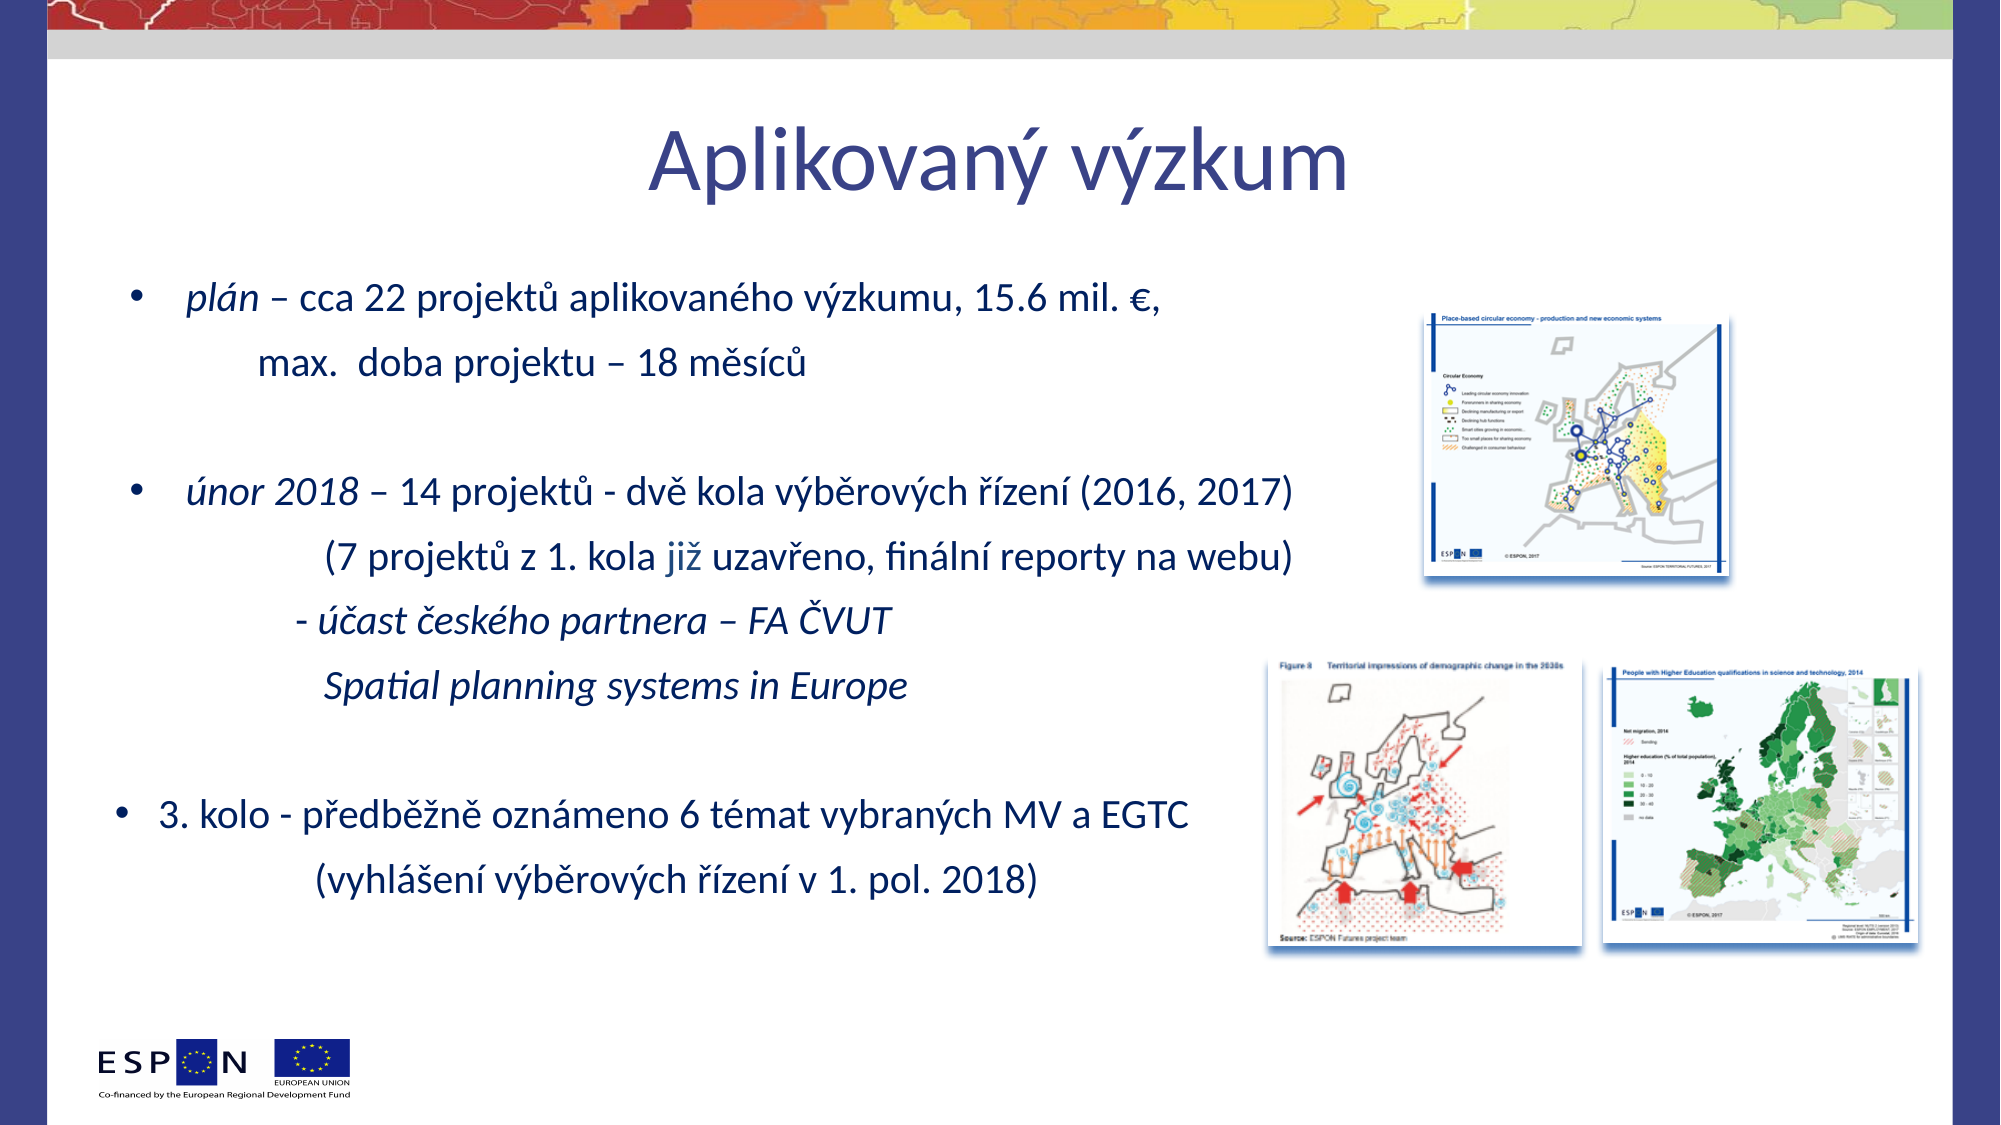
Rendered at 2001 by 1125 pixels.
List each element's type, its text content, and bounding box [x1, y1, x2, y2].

list plán – cca 22 projektů aplikovaného výzkumu, 15.6 mil. €, max. doba projektu – 18 měsíců únor 2018 – 14 projektů - dvě kola výběrových řízení (2016, 2017) (7 projektů z 1. kola již uzavřeno, finální reporty na webu) - účast českého partnera – FA ČVUT Spatial planning systems in Europe 3. kolo - předběžně oznámeno 6 témat vybraných MV a EGTC (vyhlášení výběrových řízení v 1. pol. 2018) [99, 262, 1900, 1005]
title Aplikovaný výzkum [99, 75, 1900, 233]
picture [1268, 656, 1582, 947]
picture [47, 0, 1953, 29]
picture [99, 1039, 350, 1099]
picture [1603, 663, 1918, 943]
picture [1424, 311, 1729, 577]
